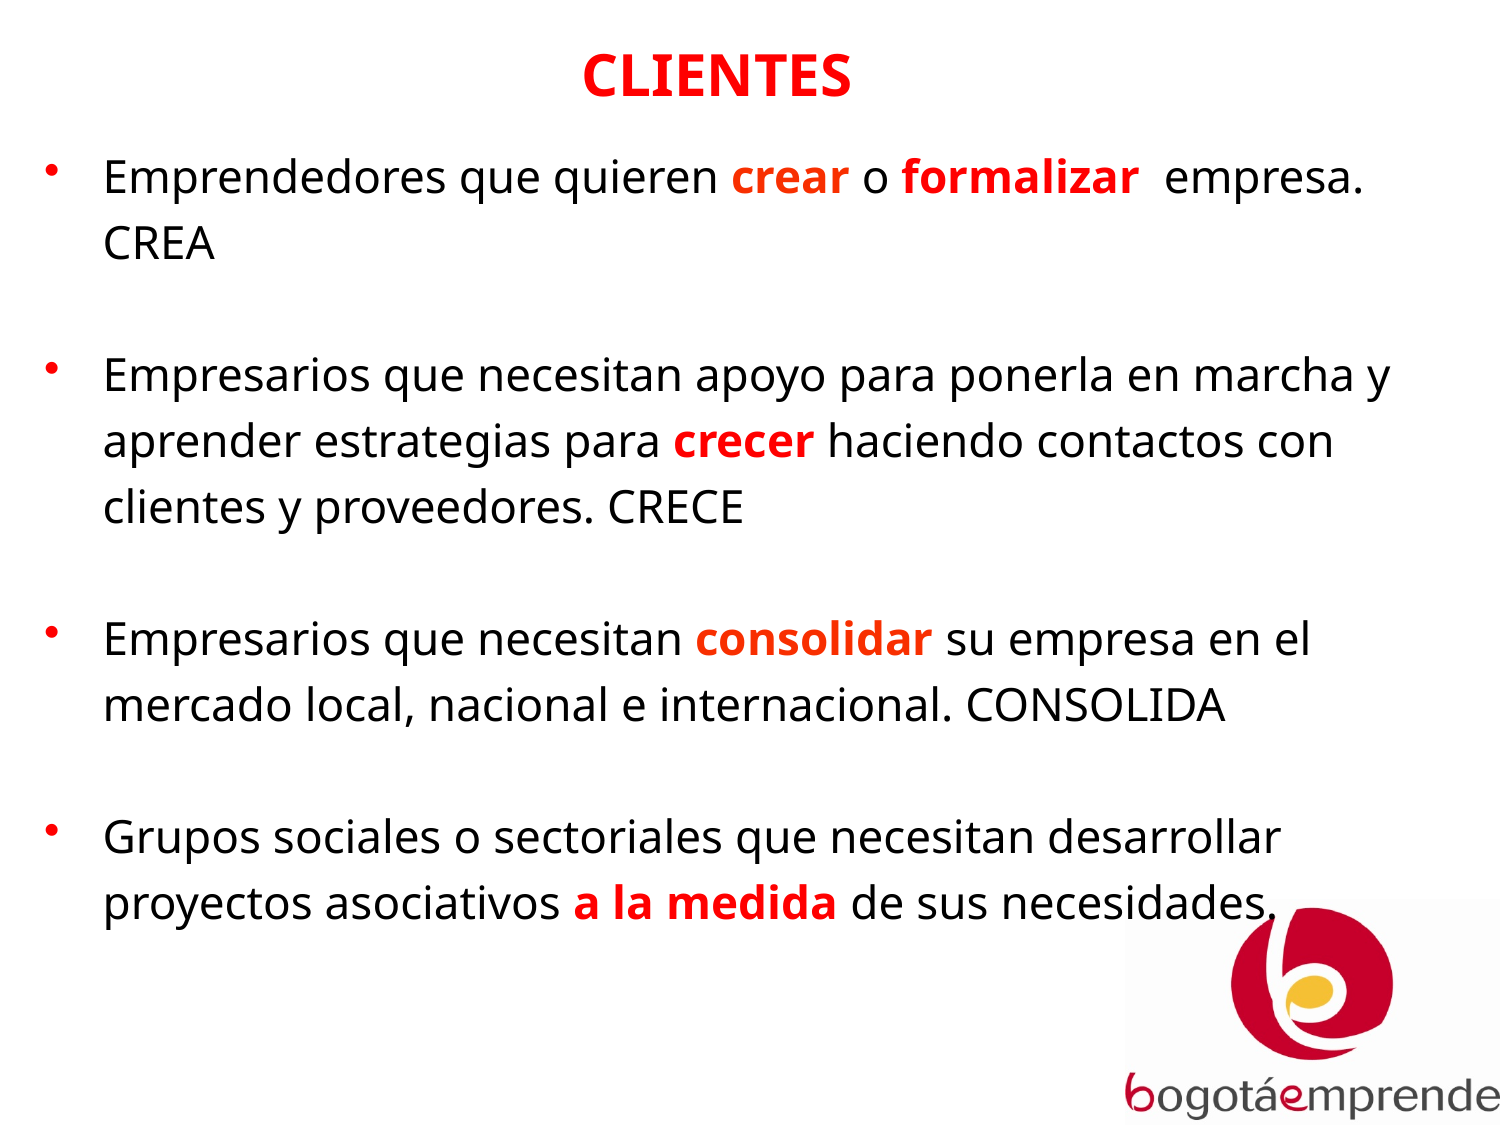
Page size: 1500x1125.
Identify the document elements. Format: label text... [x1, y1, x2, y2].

text_box Emprendedores que quieren crear o formalizar empresa. CREA Empresarios que necesitan apoyo para ponerla en marcha y aprender estrategias para crecer haciendo contactos con clientes y proveedores. CRECE Empresarios que necesitan consolidar su empresa en el mercado local, nacional e internacional. CONSOLIDA Grupos sociales o sectoriales que necesitan desarrollar proyectos asociativos a la medida de sus necesidades. [29, 129, 1436, 1125]
text_box CLIENTES [88, 31, 1377, 206]
picture [1436, 899, 1500, 1125]
